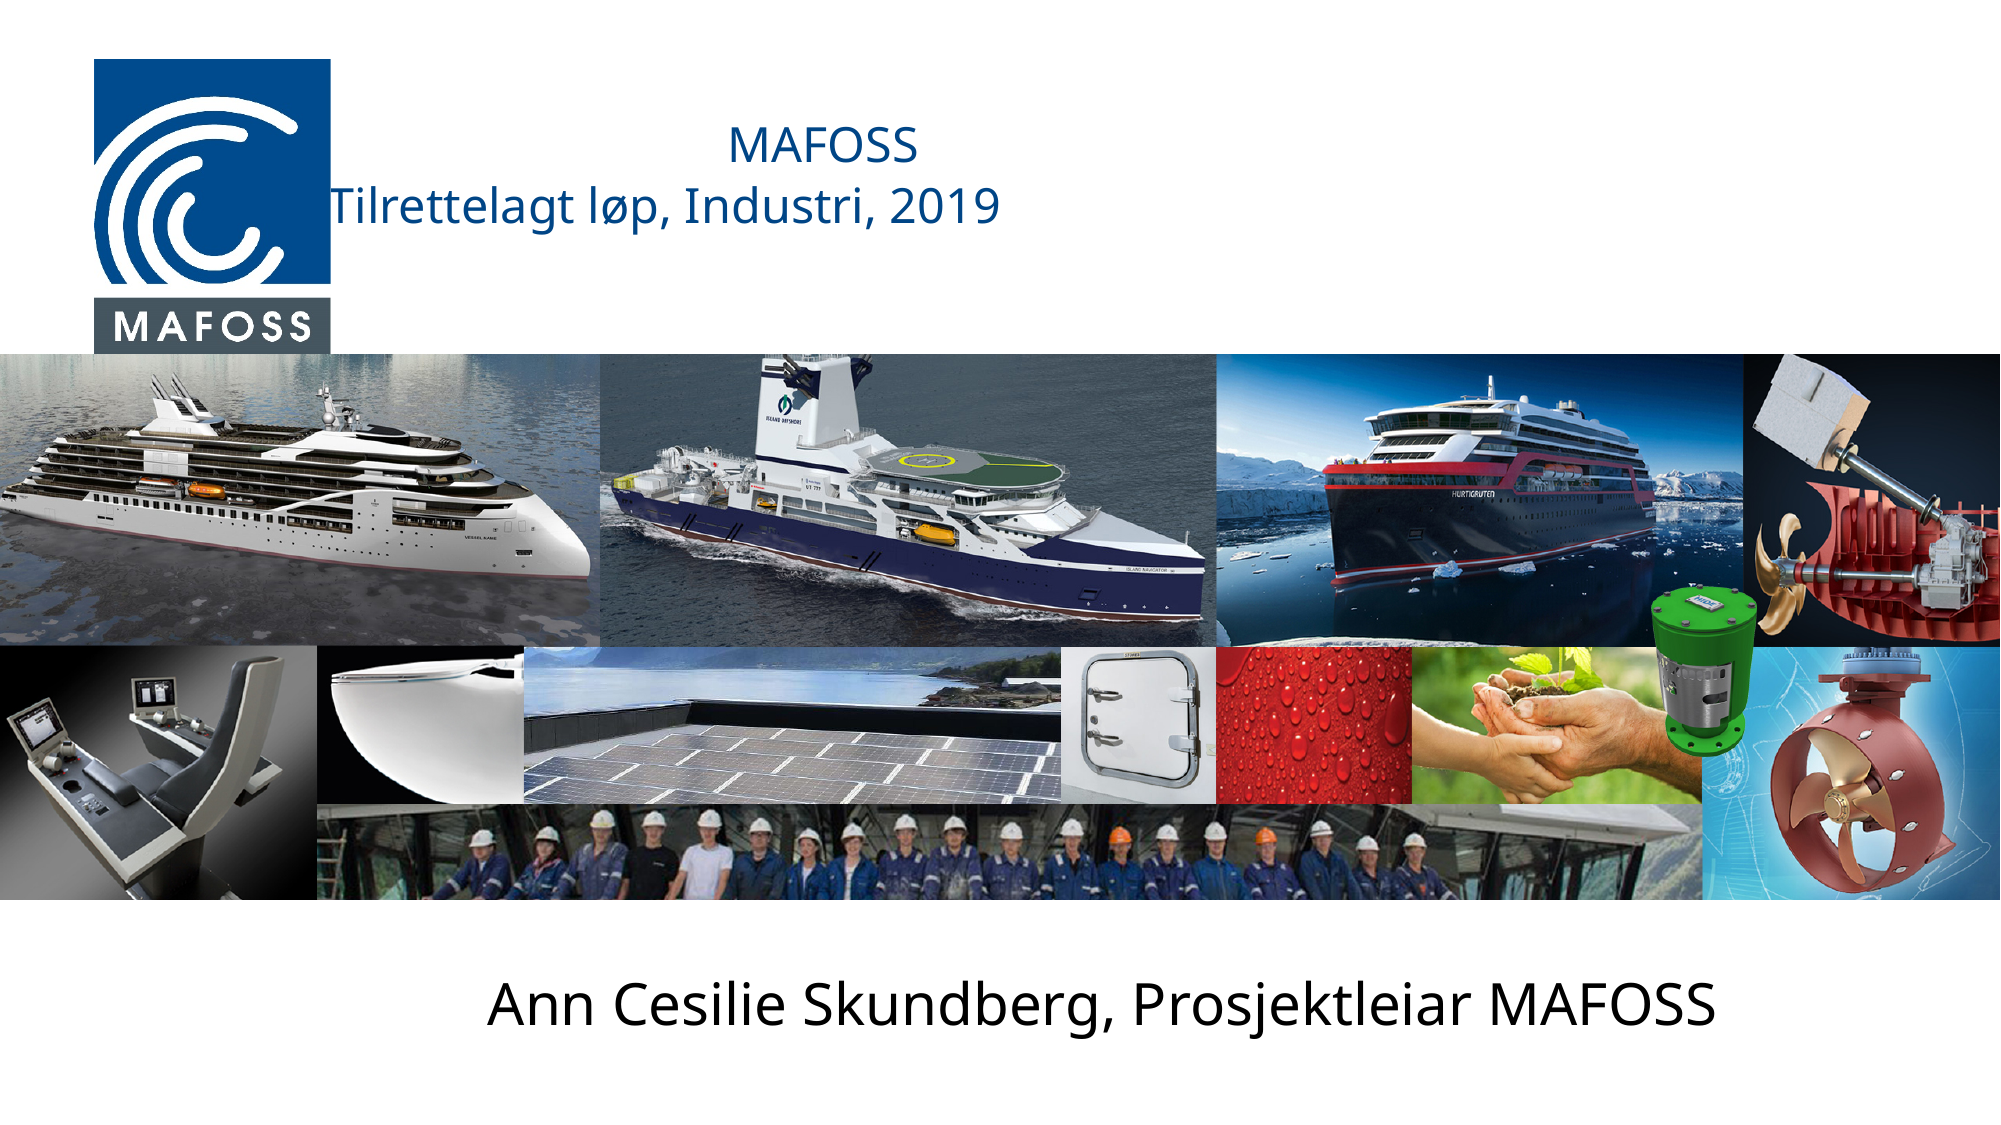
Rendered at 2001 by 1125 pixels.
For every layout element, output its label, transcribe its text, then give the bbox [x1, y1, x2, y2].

title MAFOSS Tilrettelagt løp, Industri, 2019 [331, 77, 1863, 295]
picture [0, 59, 2000, 900]
list Ann Cesilie Skundberg, Prosjektleiar MAFOSS [259, 967, 1985, 1125]
